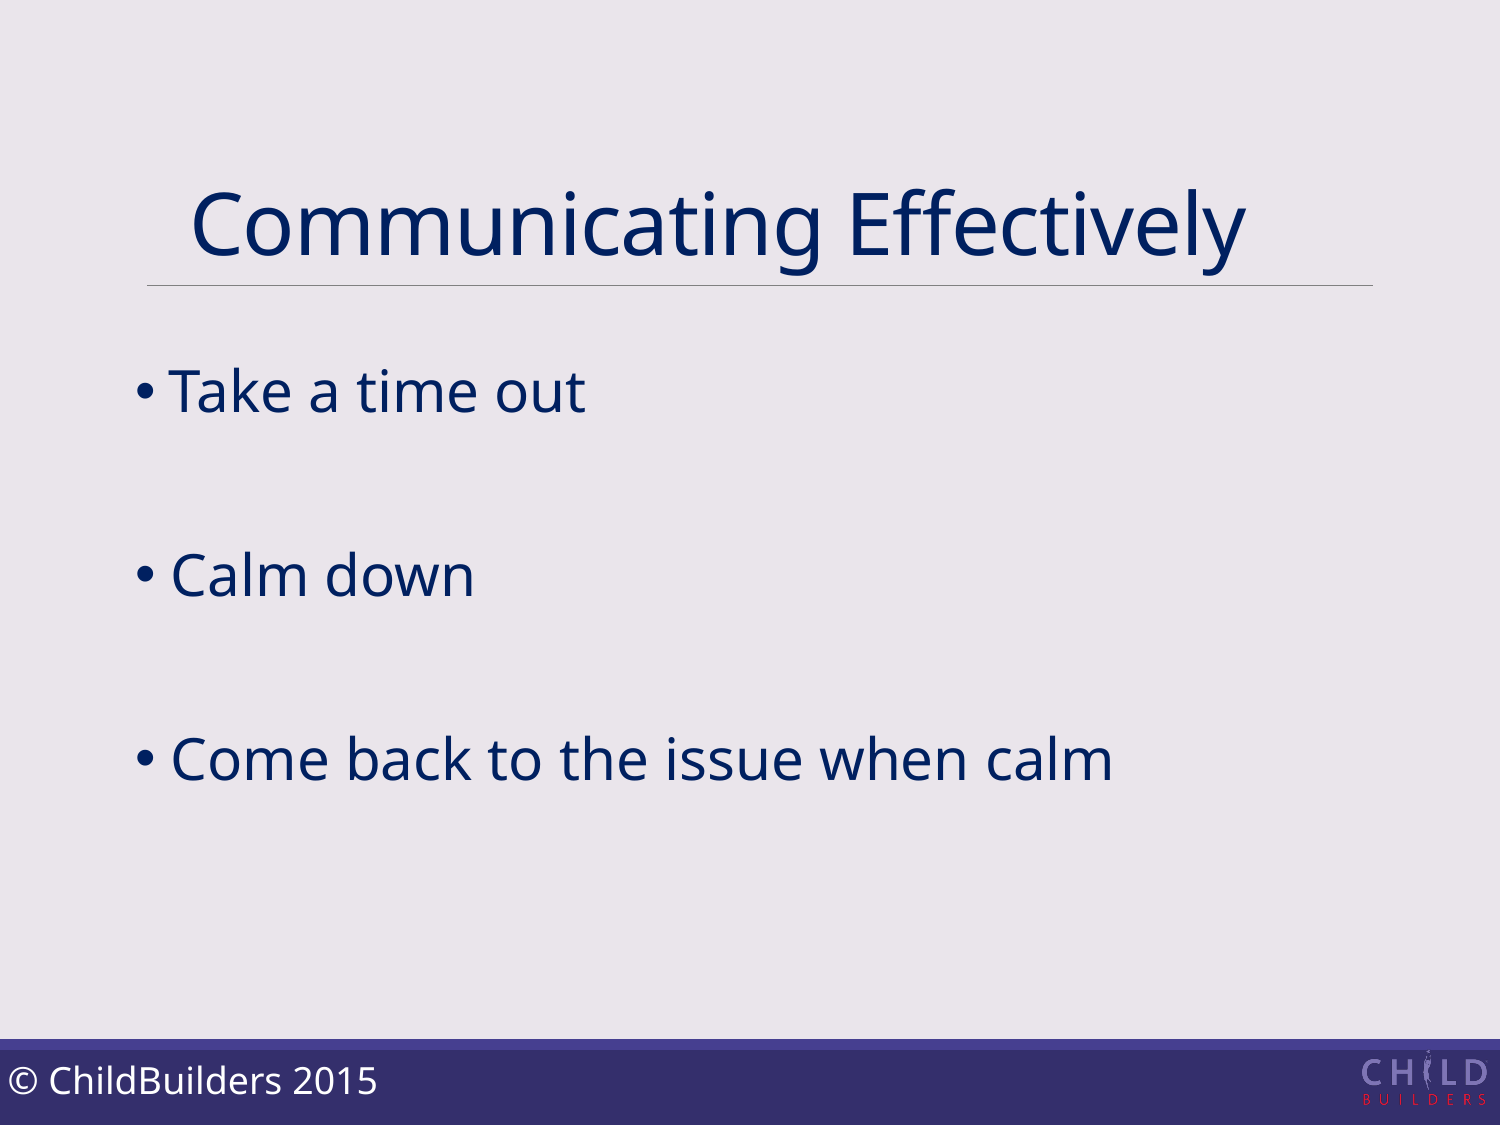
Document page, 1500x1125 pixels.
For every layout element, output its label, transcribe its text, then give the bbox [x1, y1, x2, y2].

list Take a time out Calm down Come back to the issue when calm [135, 302, 1425, 963]
title Communicating Effectively [87, 174, 1438, 350]
picture [1361, 1049, 1489, 1105]
text_box © ChildBuilders 2015 [0, 1049, 394, 1110]
